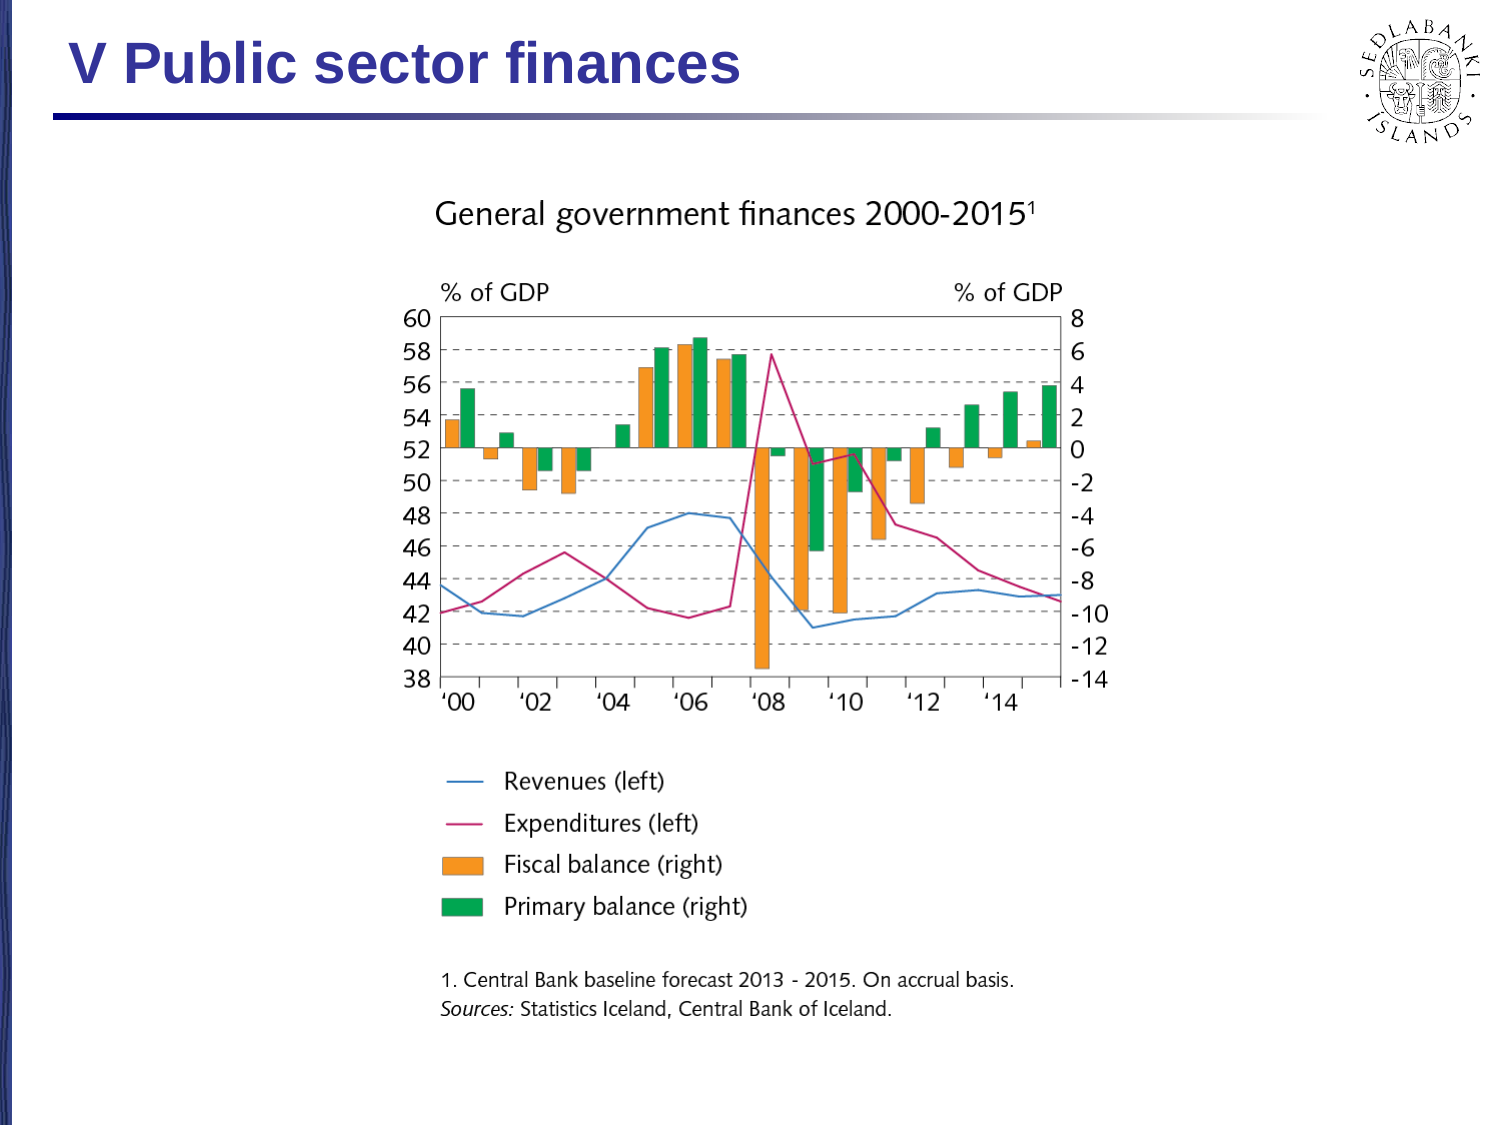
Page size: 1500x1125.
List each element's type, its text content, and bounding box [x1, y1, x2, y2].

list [403, 186, 1109, 1021]
picture [1357, 18, 1482, 149]
title V Public sector finances [52, 10, 1330, 111]
picture [0, 0, 12, 1125]
